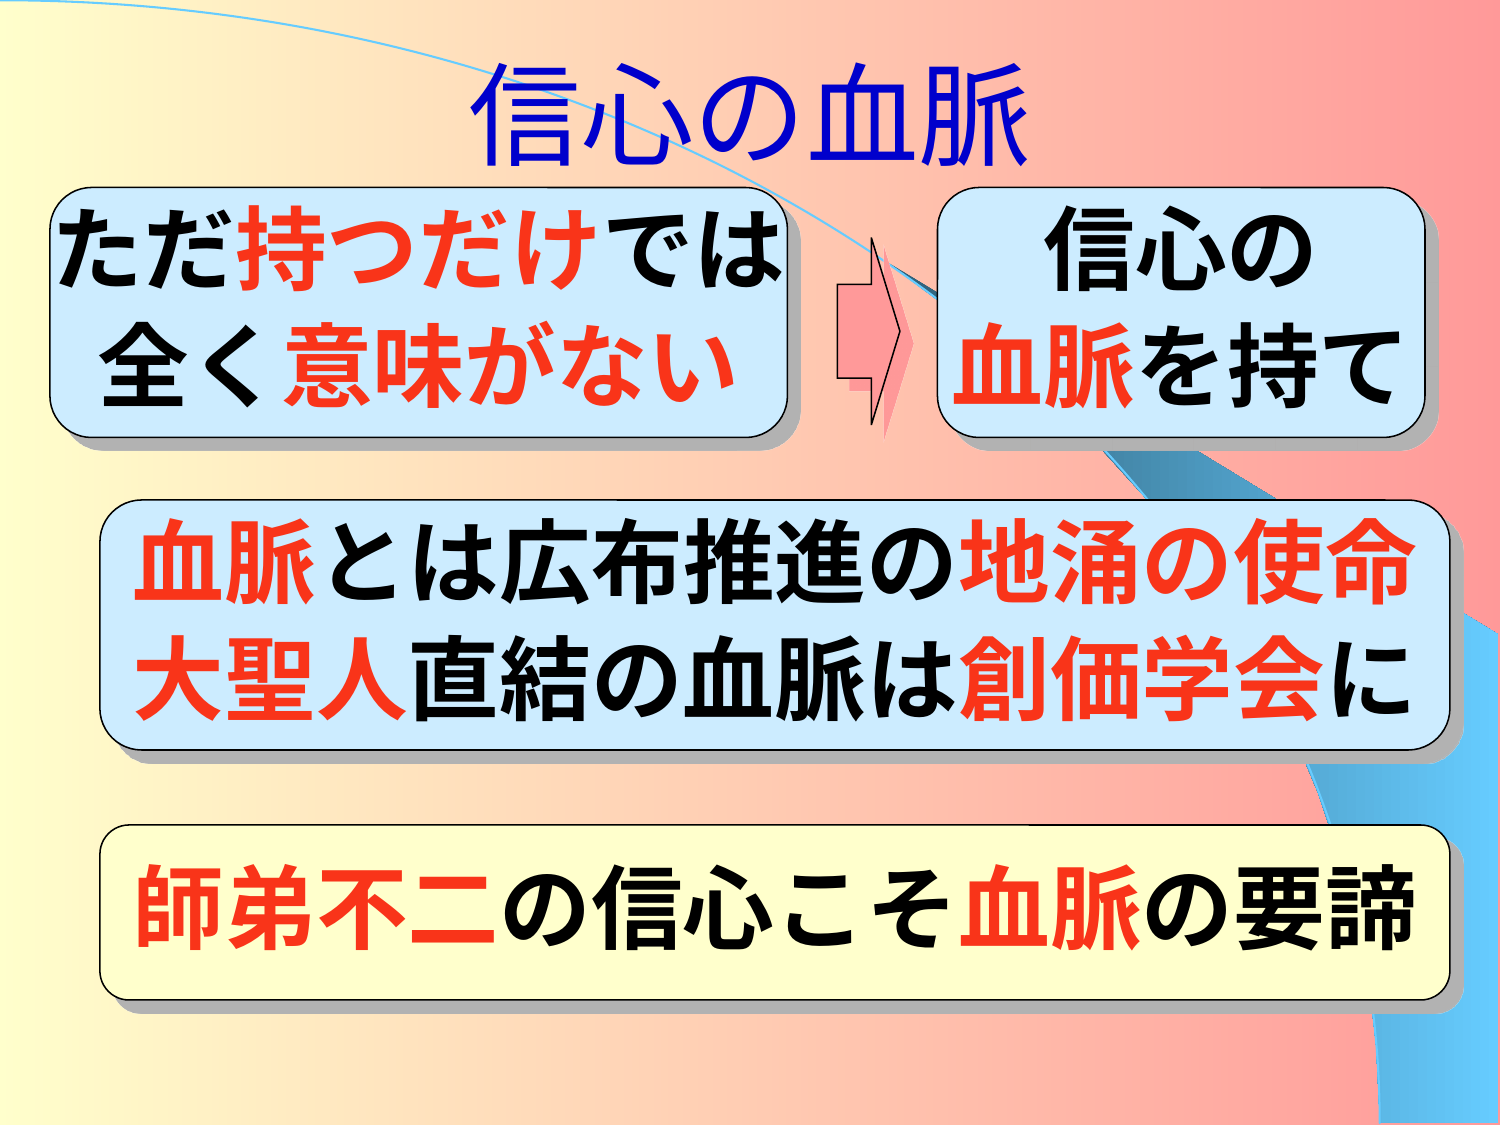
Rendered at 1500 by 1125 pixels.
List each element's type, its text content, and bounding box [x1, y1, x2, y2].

text_box 血脈とは広布推進の地涌の使命 大聖人直結の血脈は創価学会に [99, 499, 1450, 751]
text_box [837, 237, 900, 426]
text_box 師弟不二の信心こそ血脈の要諦 [99, 824, 1450, 1000]
text_box ただ持つだけでは 全く意味がない [49, 187, 788, 438]
title 信心の血脈 [112, 37, 1388, 188]
text_box 信心の 血脈を持て [937, 187, 1426, 438]
